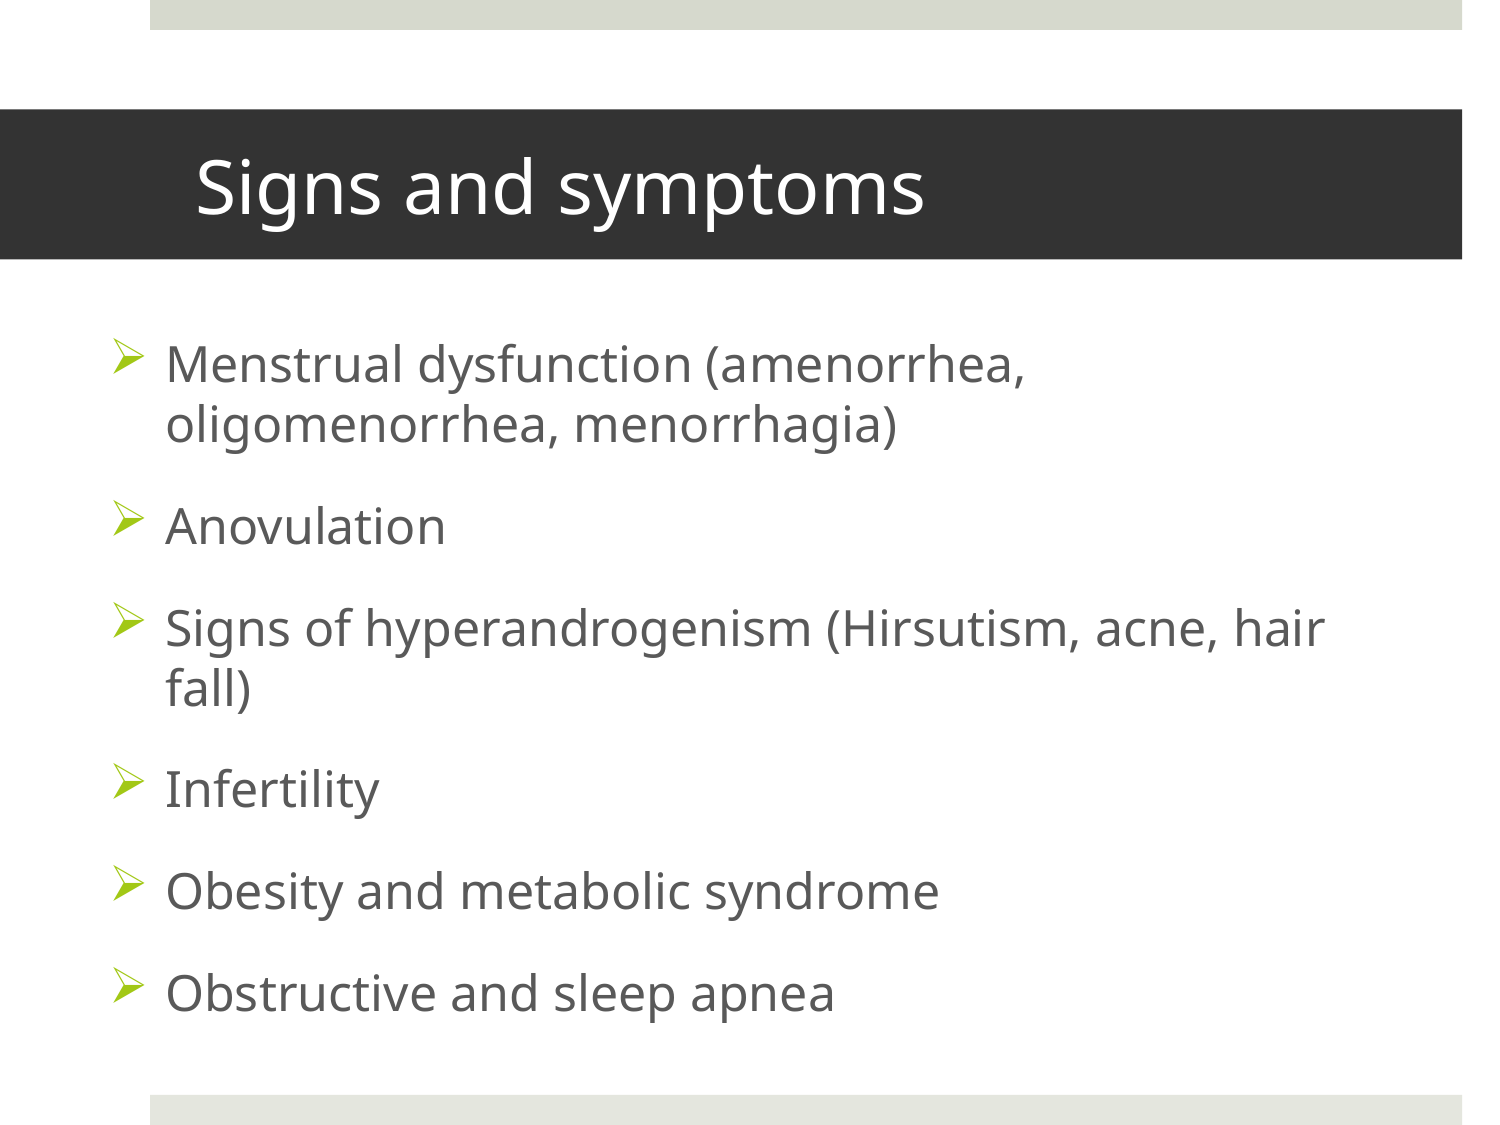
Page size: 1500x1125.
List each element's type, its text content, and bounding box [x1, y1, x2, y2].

list Menstrual dysfunction (amenorrhea, oligomenorrhea, menorrhagia) Anovulation Signs of hyperandrogenism (Hirsutism, acne, hair fall) Infertility Obesity and metabolic syndrome Obstructive and sleep apnea [94, 325, 1432, 1028]
title Signs and symptoms [0, 109, 1463, 260]
